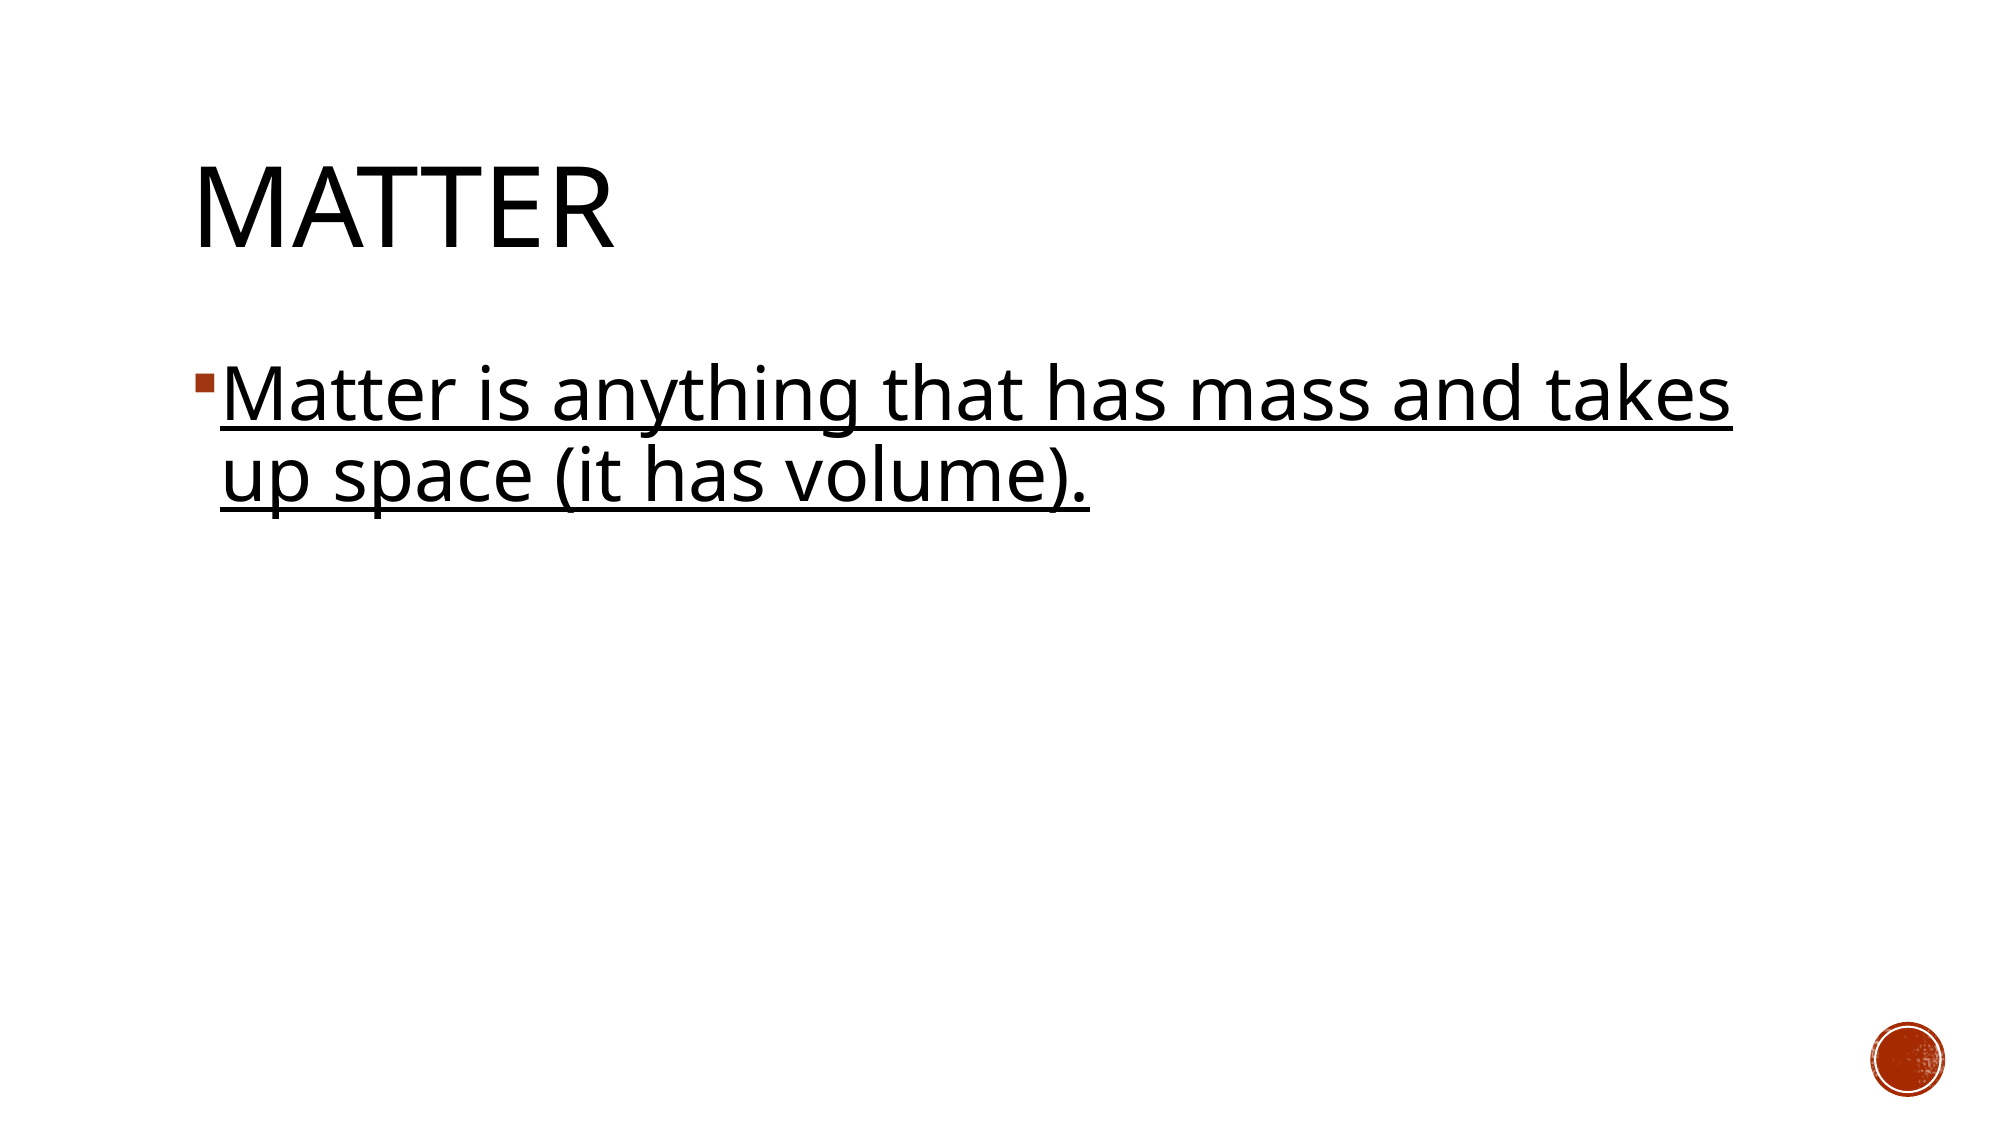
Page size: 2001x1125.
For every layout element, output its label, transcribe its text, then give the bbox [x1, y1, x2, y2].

title Matter [175, 79, 1826, 344]
list Matter is anything that has mass and takes up space (it has volume). [175, 348, 1826, 1013]
